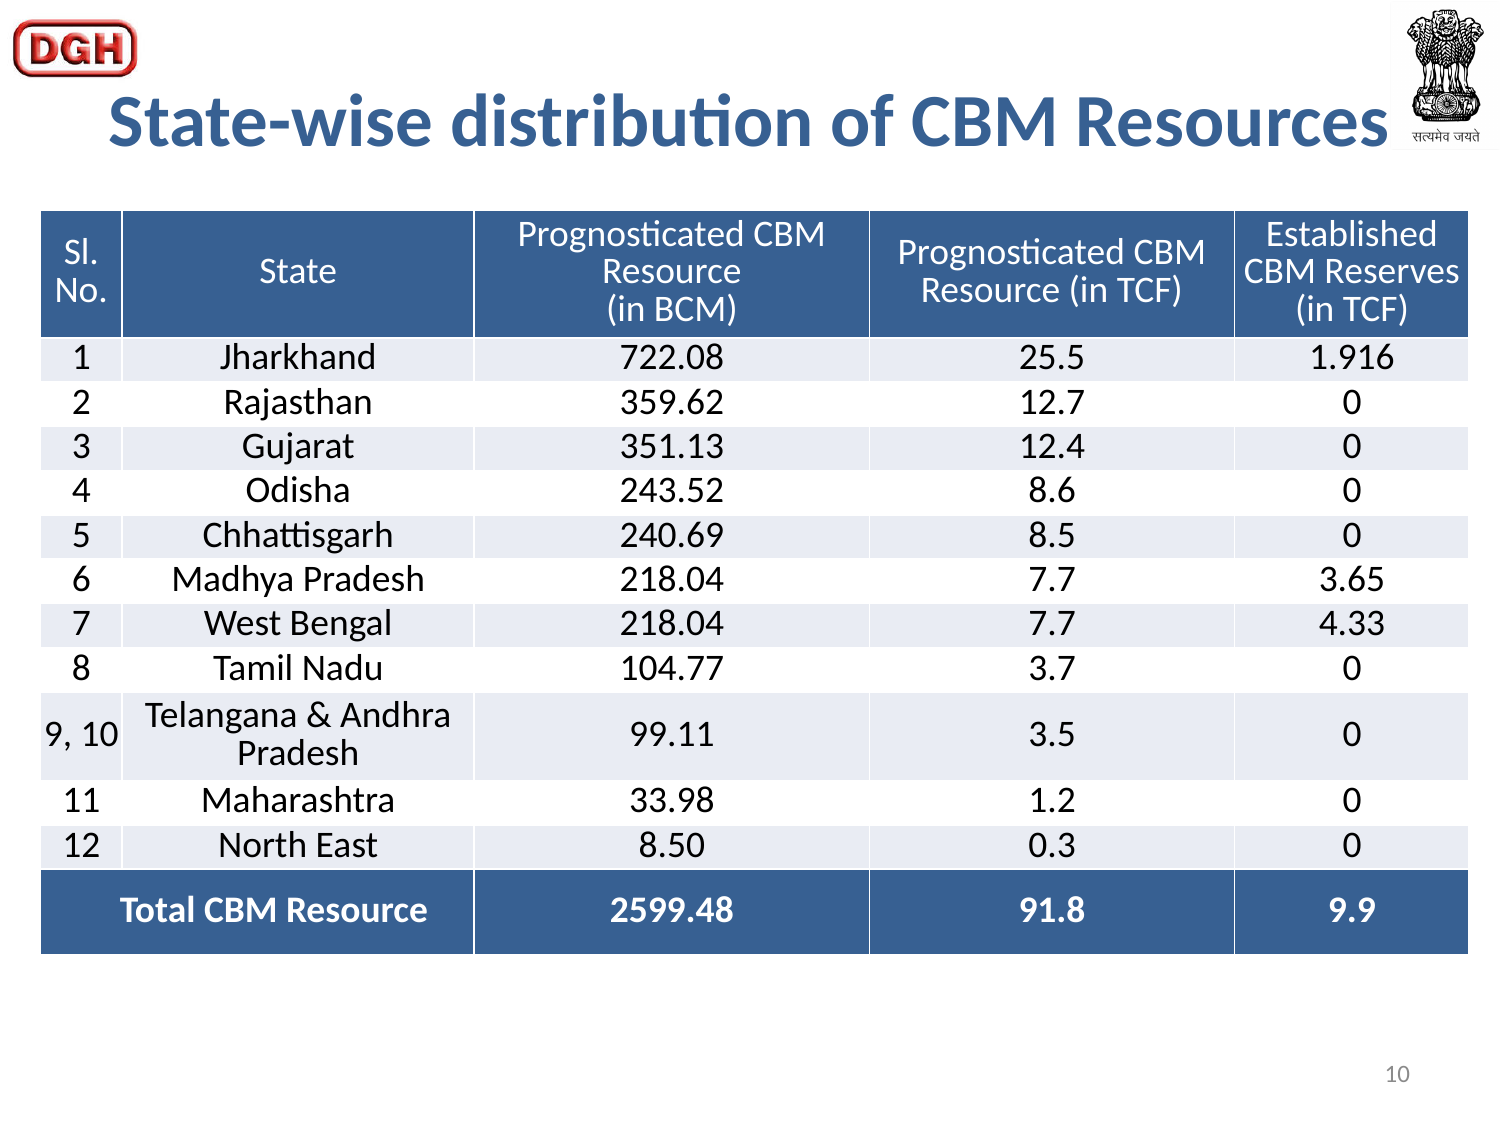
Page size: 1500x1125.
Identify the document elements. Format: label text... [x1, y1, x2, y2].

table_cell 351.13 [475, 427, 869, 470]
table_cell Telangana & Andhra Pradesh [123, 693, 473, 780]
table_cell 4 [41, 472, 121, 514]
table_header Prognosticated CBM Resource (in TCF) [870, 211, 1234, 337]
table_cell 9, 10 [41, 693, 121, 780]
table_cell 1.2 [870, 782, 1234, 824]
table_cell 0 [1235, 472, 1468, 514]
table_cell 218.04 [475, 604, 869, 647]
table_cell 25.5 [870, 339, 1234, 381]
table_cell 0 [1235, 516, 1468, 558]
table_cell 8.50 [475, 826, 869, 868]
table_cell 0 [1235, 782, 1468, 824]
table_cell 8.5 [870, 516, 1234, 558]
table_header Sl. No. [41, 211, 121, 337]
table_cell 3.5 [870, 693, 1234, 780]
table_cell 240.69 [475, 516, 869, 558]
table_cell 0.3 [870, 826, 1234, 868]
table_cell 12.7 [870, 383, 1234, 425]
table_header Established CBM Reserves (in TCF) [1235, 211, 1468, 337]
table_cell 99.11 [475, 693, 869, 780]
table_cell 5 [41, 516, 121, 558]
table_cell 0 [1235, 427, 1468, 470]
table_cell 12 [41, 826, 121, 868]
table_cell Total CBM Resource [41, 870, 473, 954]
table_cell 1 [41, 339, 121, 381]
table_cell 722.08 [475, 339, 869, 381]
table_cell 218.04 [475, 560, 869, 603]
table_cell 11 [41, 782, 121, 824]
table_cell Chhattisgarh [123, 516, 473, 558]
table_cell 0 [1235, 693, 1468, 780]
table_cell Madhya Pradesh [123, 560, 473, 603]
table_cell 7.7 [870, 604, 1234, 647]
picture [1393, 4, 1497, 147]
table_cell 3.7 [870, 649, 1234, 691]
table_header State [123, 211, 473, 337]
title State-wise distribution of CBM Resources [54, 30, 1446, 202]
table_cell 91.8 [870, 870, 1234, 954]
table_cell 243.52 [475, 472, 869, 514]
table_cell 0 [1235, 826, 1468, 868]
table_cell 359.62 [475, 383, 869, 425]
table_cell Rajasthan [123, 383, 473, 425]
slide_number 10 [1074, 1042, 1425, 1103]
table_cell Tamil Nadu [123, 649, 473, 691]
table_cell Maharashtra [123, 782, 473, 824]
table_cell 4.33 [1235, 604, 1468, 647]
table_cell 0 [1235, 383, 1468, 425]
table_cell 3.65 [1235, 560, 1468, 603]
table_cell 33.98 [475, 782, 869, 824]
table_cell 9.9 [1235, 870, 1468, 954]
table_cell 6 [41, 560, 121, 603]
picture [0, 0, 150, 94]
table_cell 8 [41, 649, 121, 691]
table_header Prognosticated CBM Resource (in BCM) [475, 211, 869, 337]
table_cell 8.6 [870, 472, 1234, 514]
table_cell 104.77 [475, 649, 869, 691]
table_cell 7.7 [870, 560, 1234, 603]
table_cell 7 [41, 604, 121, 647]
table_cell 2599.48 [475, 870, 869, 954]
table_cell 2 [41, 383, 121, 425]
table_cell Gujarat [123, 427, 473, 470]
table_cell West Bengal [123, 604, 473, 647]
table_cell Odisha [123, 472, 473, 514]
table_cell 0 [1235, 649, 1468, 691]
table_cell 1.916 [1235, 339, 1468, 381]
table_cell 3 [41, 427, 121, 470]
table_cell Jharkhand [123, 339, 473, 381]
table_cell North East [123, 826, 473, 868]
table_cell 12.4 [870, 427, 1234, 470]
